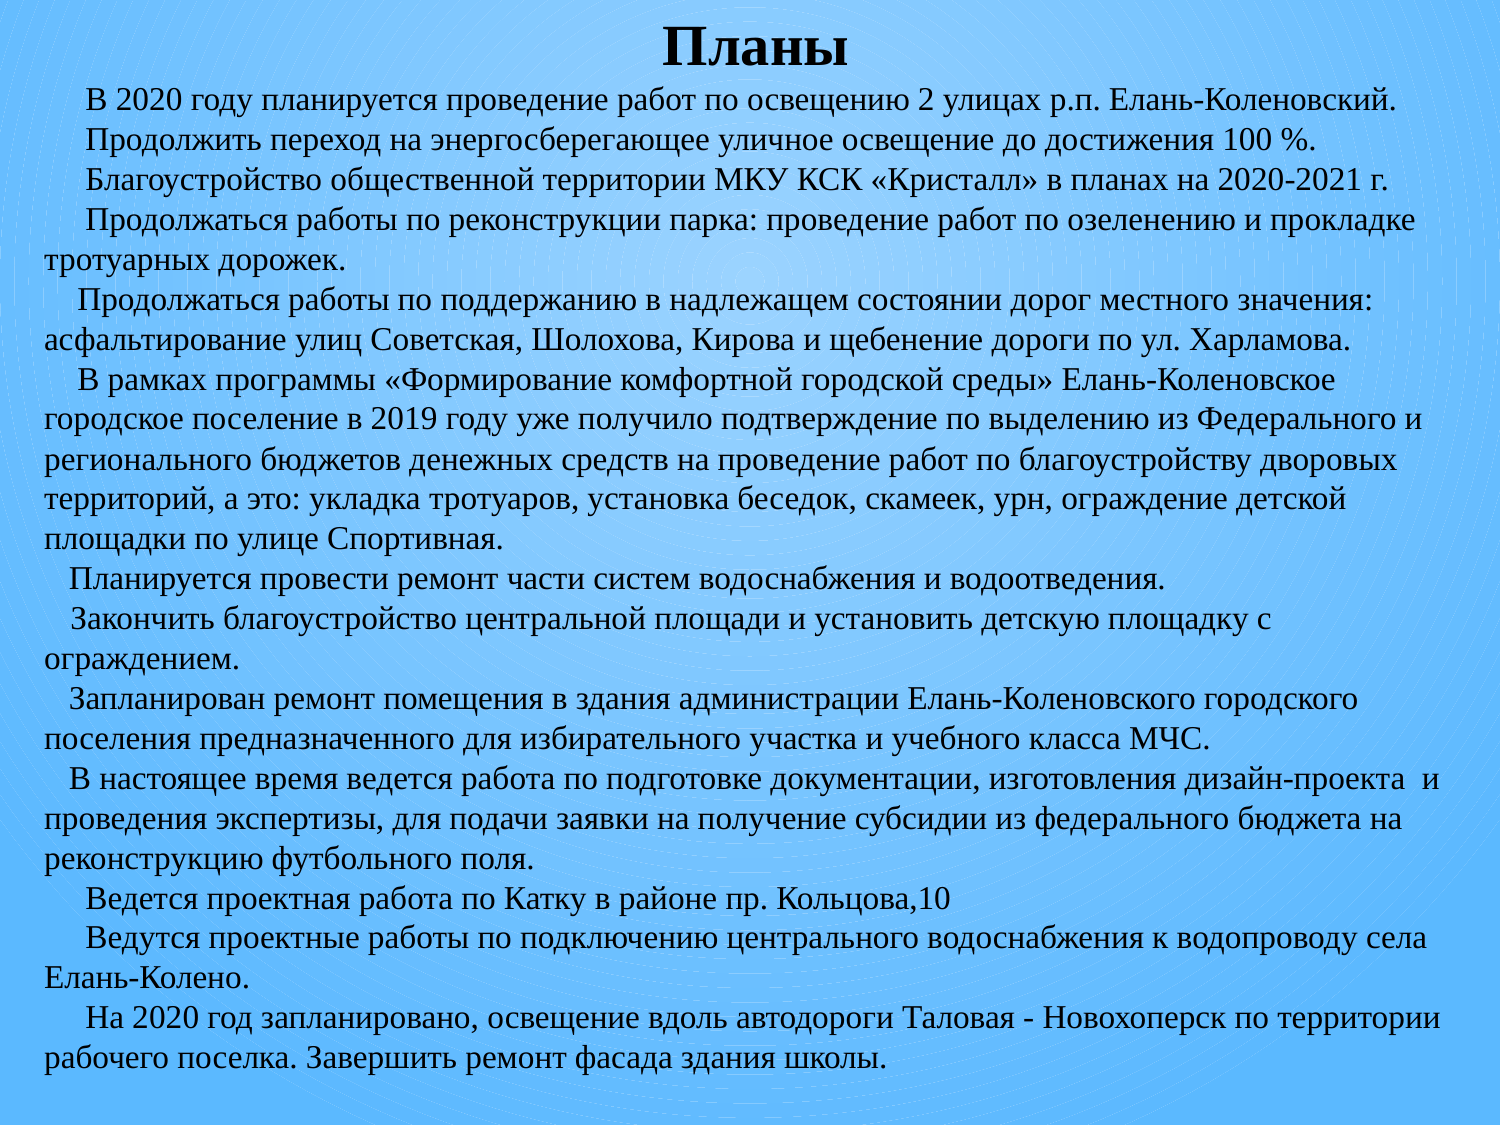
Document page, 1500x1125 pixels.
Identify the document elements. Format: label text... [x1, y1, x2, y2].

text_box Планы В 2020 году планируется проведение работ по освещению 2 улицах р.п. Елань-Коленовский. Продолжить переход на энергосберегающее уличное освещение до достижения 100 %. Благоустройство общественной территории МКУ КСК «Кристалл» в планах на 2020-2021 г. Продолжаться работы по реконструкции парка: проведение работ по озеленению и прокладке тротуарных дорожек. Продолжаться работы по поддержанию в надлежащем состоянии дорог местного значения: асфальтирование улиц Советская, Шолохова, Кирова и щебенение дороги по ул. Харламова. В рамках программы «Формирование комфортной городской среды» Елань-Коленовское городское поселение в 2019 году уже получило подтверждение по выделению из Федерального и регионального бюджетов денежных средств на проведение работ по благоустройству дворовых территорий, а это: укладка тротуаров, установка беседок, скамеек, урн, ограждение детской площадки по улице Спортивная. Планируется провести ремонт части систем водоснабжения и водоотведения. Закончить благоустройство центральной площади и установить детскую площадку с ограждением. Запланирован ремонт помещения в здания администрации Елань-Коленовского городского поселения предназначенного для избирательного участка и учебного класса МЧС. В настоящее время ведется работа по подготовке документации, изготовления дизайн-проекта и проведения экспертизы, для подачи заявки на получение субсидии из федерального бюджета на реконструкцию футбольного поля. Ведется проектная работа по Катку в районе пр. Кольцова,10 Ведутся проектные работы по подключению центрального водоснабжения к водопроводу села Елань-Колено. На 2020 год запланировано, освещение вдоль автодороги Таловая - Новохоперск по территории рабочего поселка. Завершить ремонт фасада здания школы. [29, 0, 1483, 1083]
